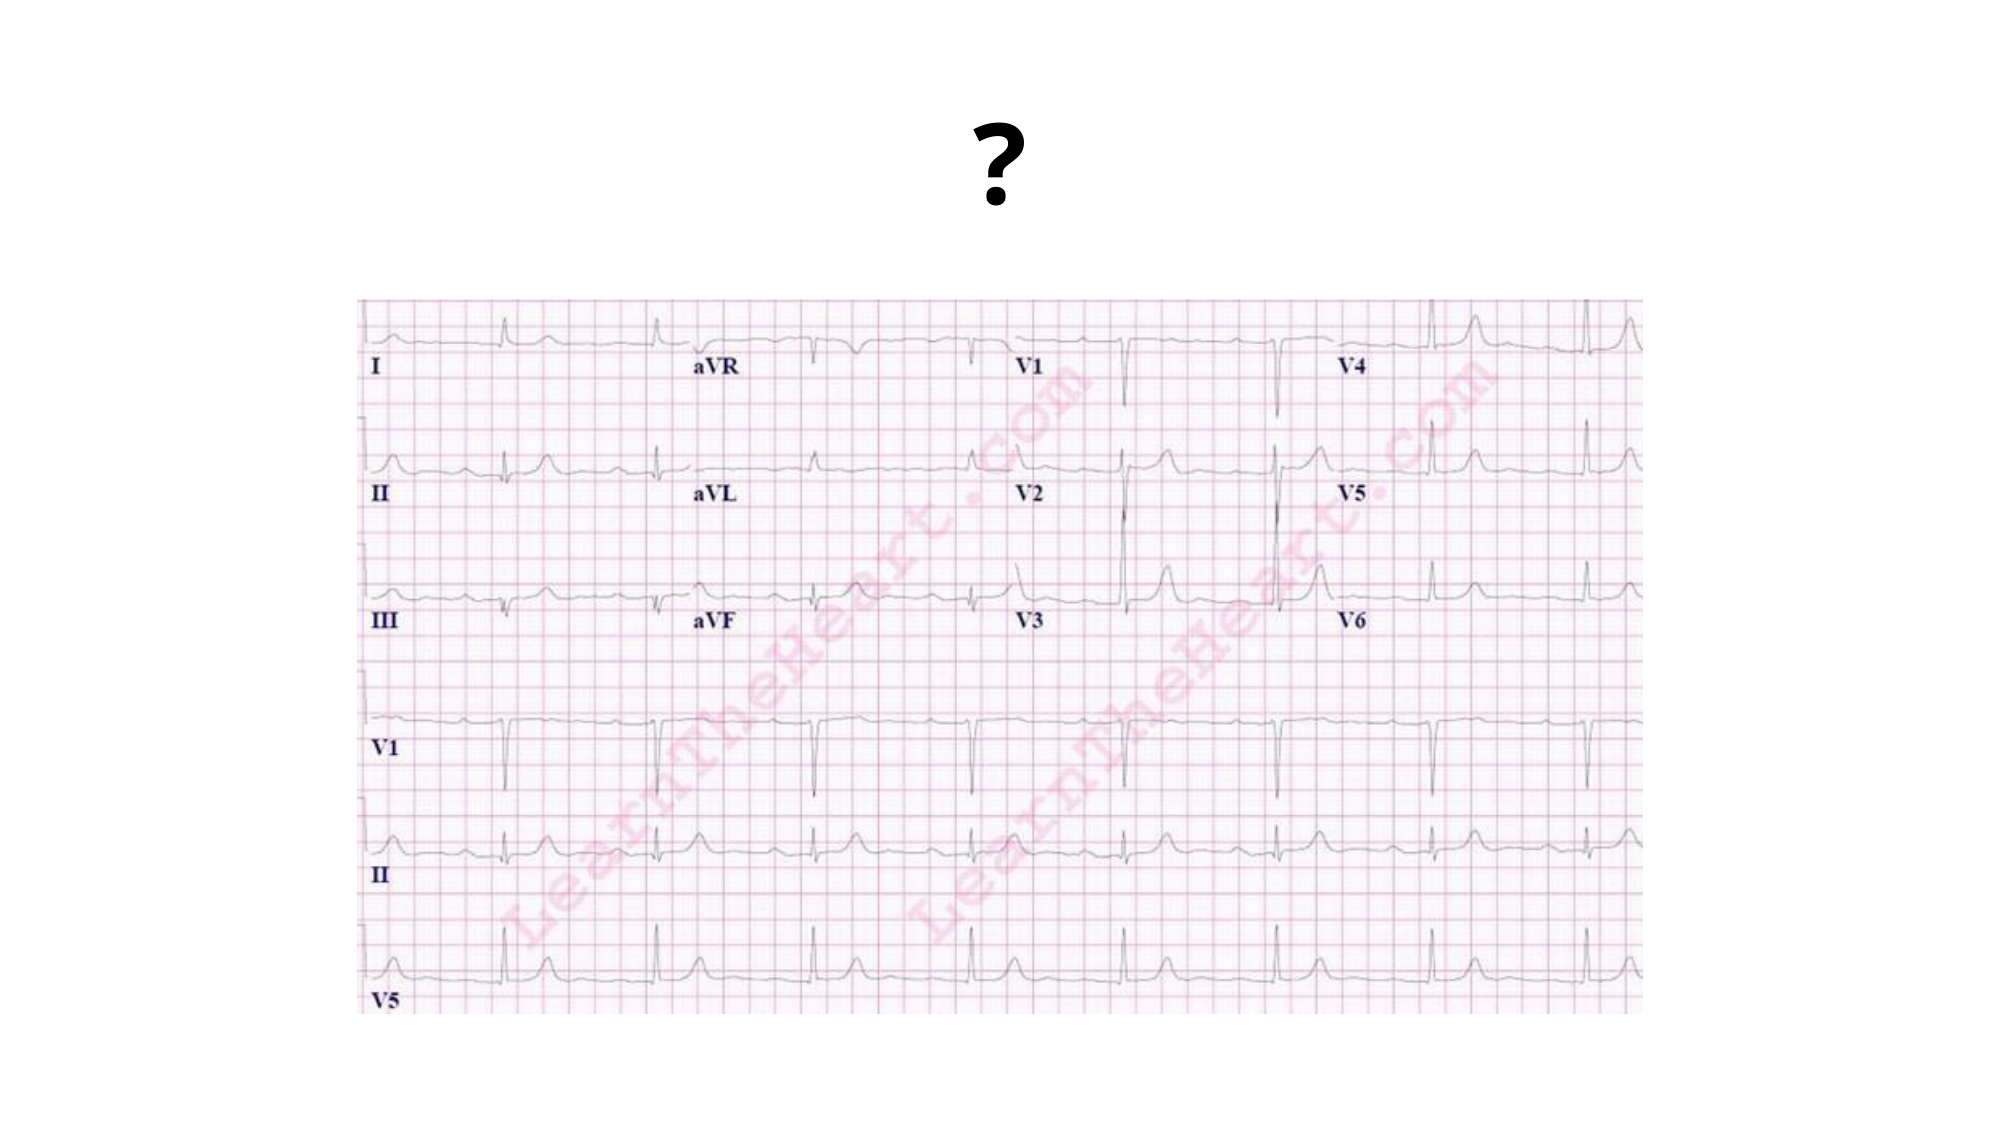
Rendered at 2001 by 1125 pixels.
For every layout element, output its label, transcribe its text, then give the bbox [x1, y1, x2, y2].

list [356, 299, 1643, 1014]
title ? [137, 59, 1863, 278]
